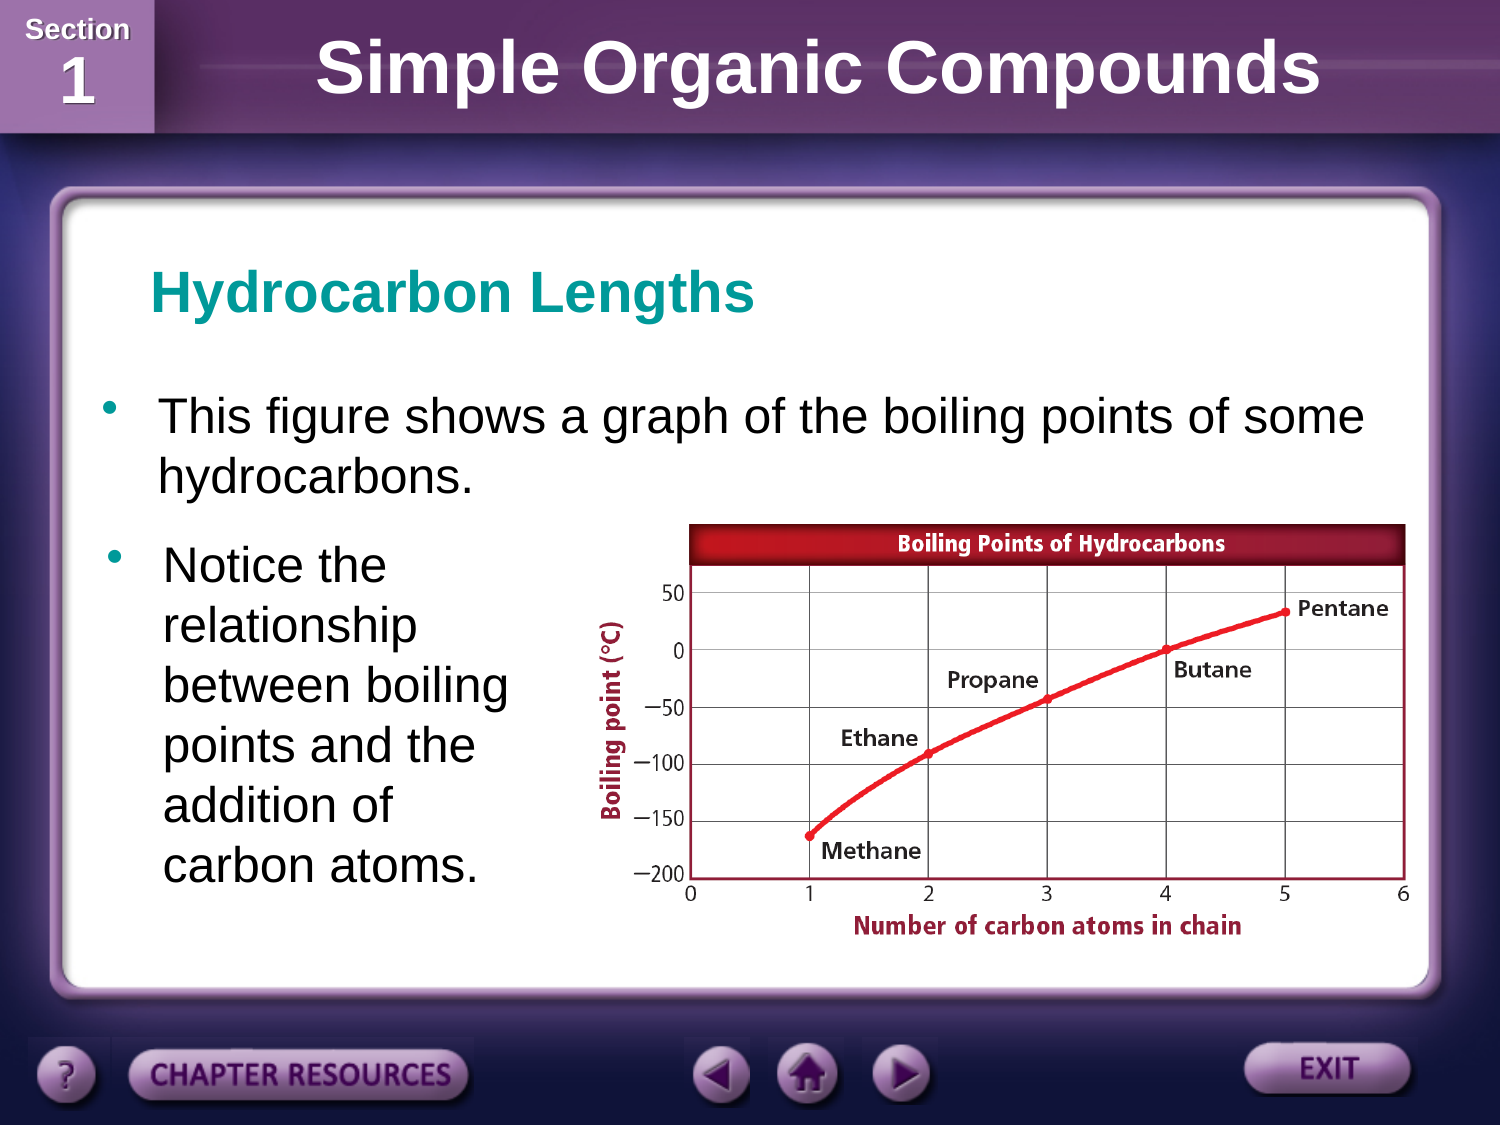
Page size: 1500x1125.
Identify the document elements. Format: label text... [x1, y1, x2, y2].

text_box This figure shows a graph of the boiling points of some hydrocarbons. [86, 376, 1413, 511]
text_box Notice the relationship between boiling points and the addition of carbon atoms. [91, 525, 567, 901]
text_box Hydrocarbon Lengths [136, 254, 771, 333]
picture [0, 0, 1500, 1125]
